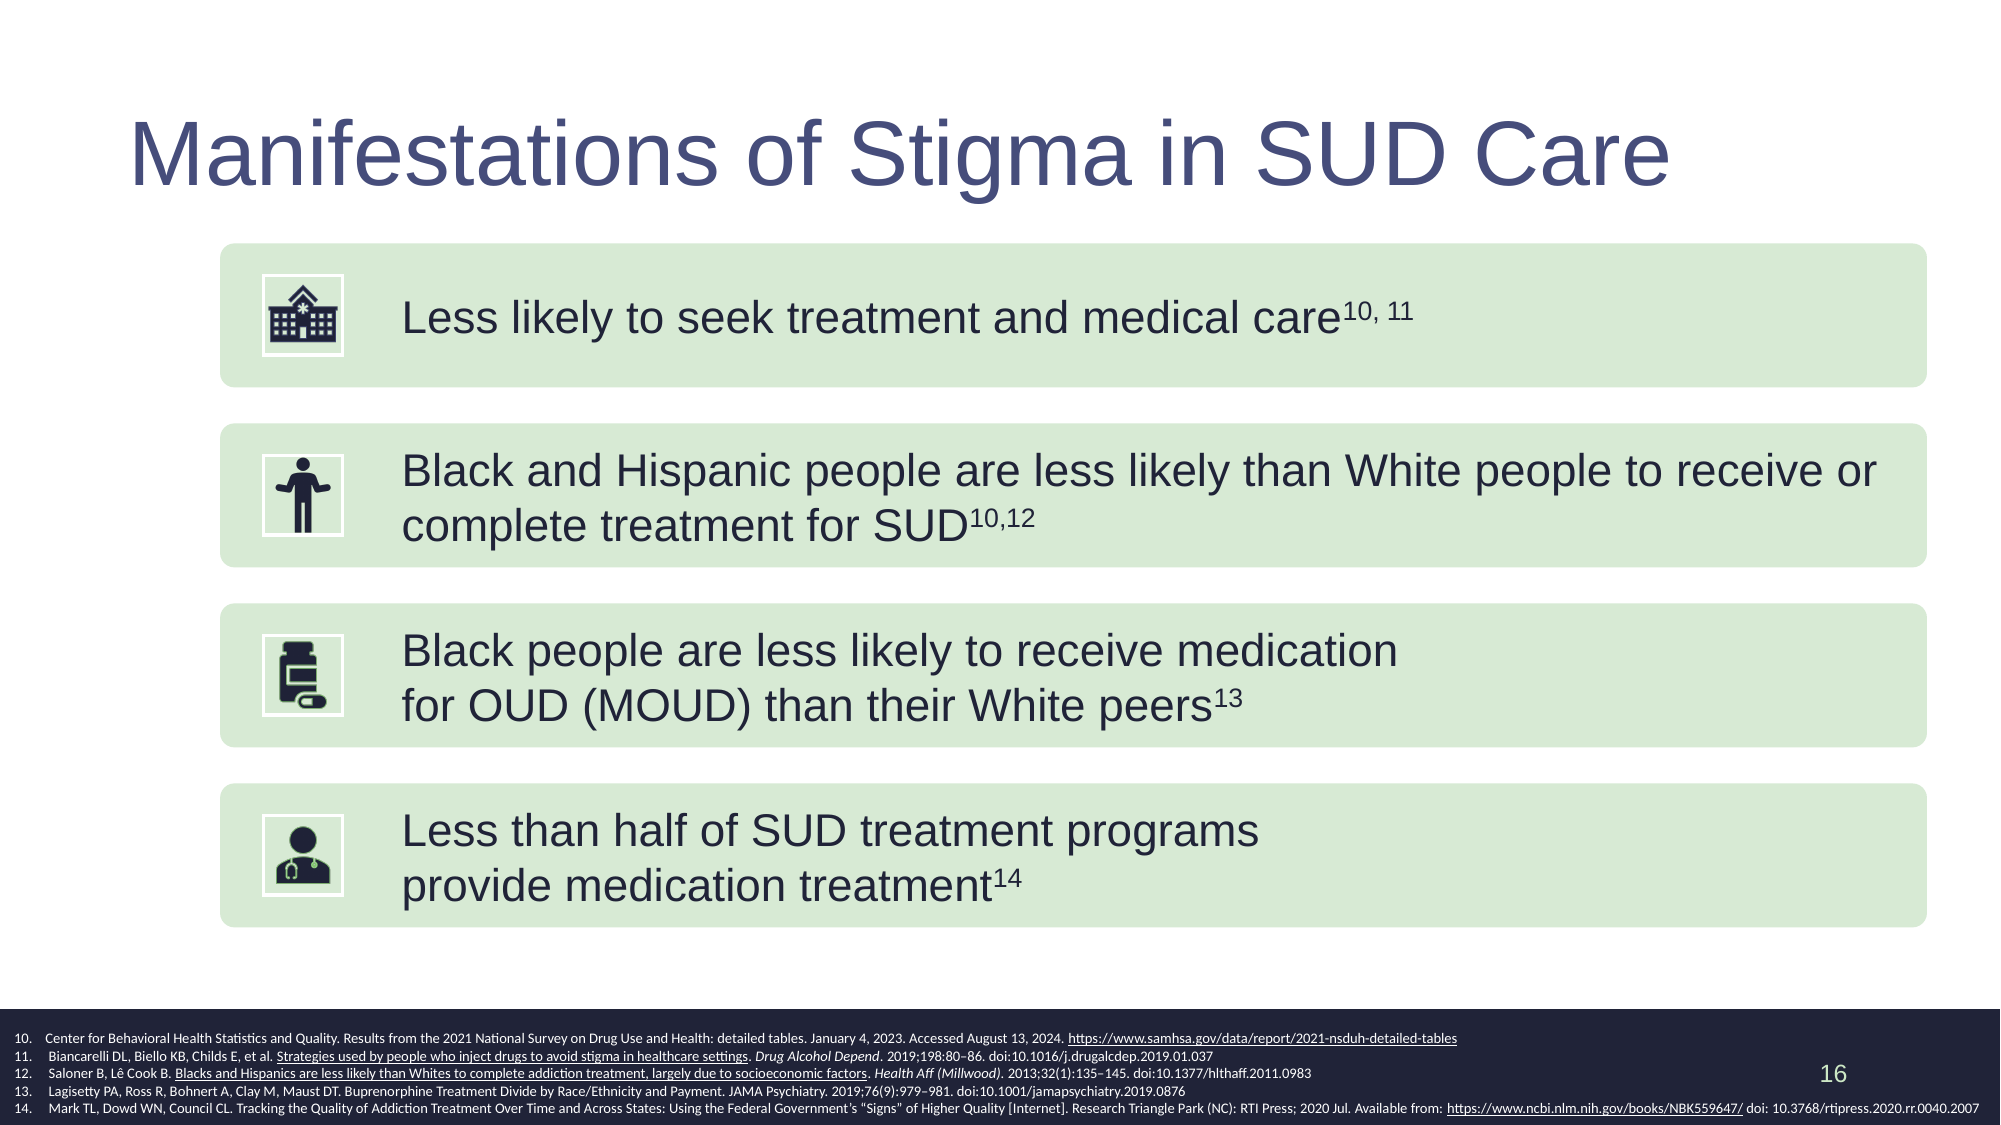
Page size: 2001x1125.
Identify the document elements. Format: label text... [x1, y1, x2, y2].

text_box 10. Center for Behavioral Health Statistics and Quality. Results from the 2021 National Survey on Drug Use and Health: detailed tables. January 4, 2023. Accessed August 13, 2024. https://www.samhsa.gov/data/report/2021-nsduh-detailed-tables ​​ 11. Biancarelli DL, Biello KB, Childs E, et al. Strategies used by people who inject drugs to avoid stigma in healthcare settings. Drug Alcohol Depend. 2019;198:80–86. doi:10.1016/j.drugalcdep.2019.01.037 12. Saloner B, Lê Cook B. Blacks and Hispanics are less likely than Whites to complete addiction treatment, largely due to socioeconomic factors. Health Aff (Millwood). 2013;32(1):135–145. doi:10.1377/hlthaff.2011.0983 13. Lagisetty PA, Ross R, Bohnert A, Clay M, Maust DT. Buprenorphine Treatment Divide by Race/Ethnicity and Payment. JAMA Psychiatry. 2019;76(9):979–981. doi:10.1001/jamapsychiatry.2019.0876 14. Mark TL, Dowd WN, Council CL. Tracking the Quality of Addiction Treatment Over Time and Across States: Using the Federal Government’s “Signs” of Higher Quality [Internet]. Research Triangle Park (NC): RTI Press; 2020 Jul. Available from: https://www.ncbi.nlm.nih.gov/books/NBK559647/ doi: 10.3768/rtipress.2020.rr.0040.2007 [0, 1021, 2000, 1125]
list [219, 242, 1928, 929]
title Manifestations of Stigma in SUD Care [113, 98, 1893, 214]
